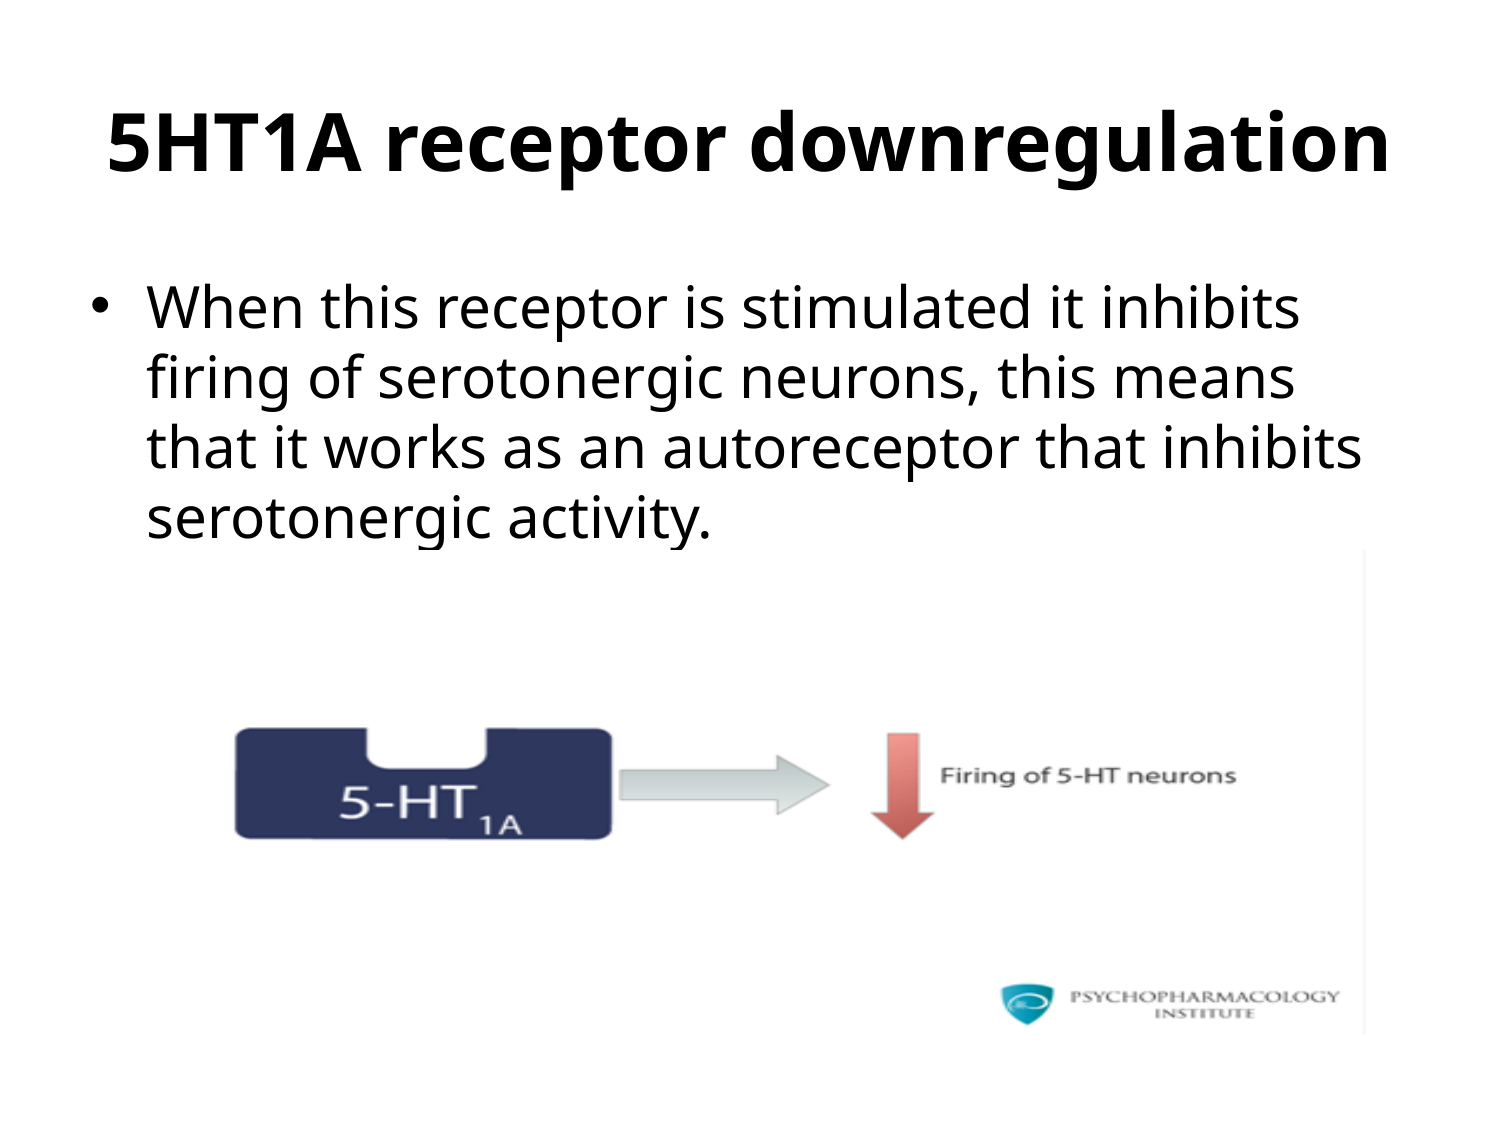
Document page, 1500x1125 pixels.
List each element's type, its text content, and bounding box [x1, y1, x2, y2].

picture [125, 550, 1367, 1036]
list When this receptor is stimulated it inhibits firing of serotonergic neurons, this means that it works as an autoreceptor that inhibits serotonergic activity. [75, 262, 1425, 1005]
title 5HT1A receptor downregulation [75, 45, 1425, 233]
